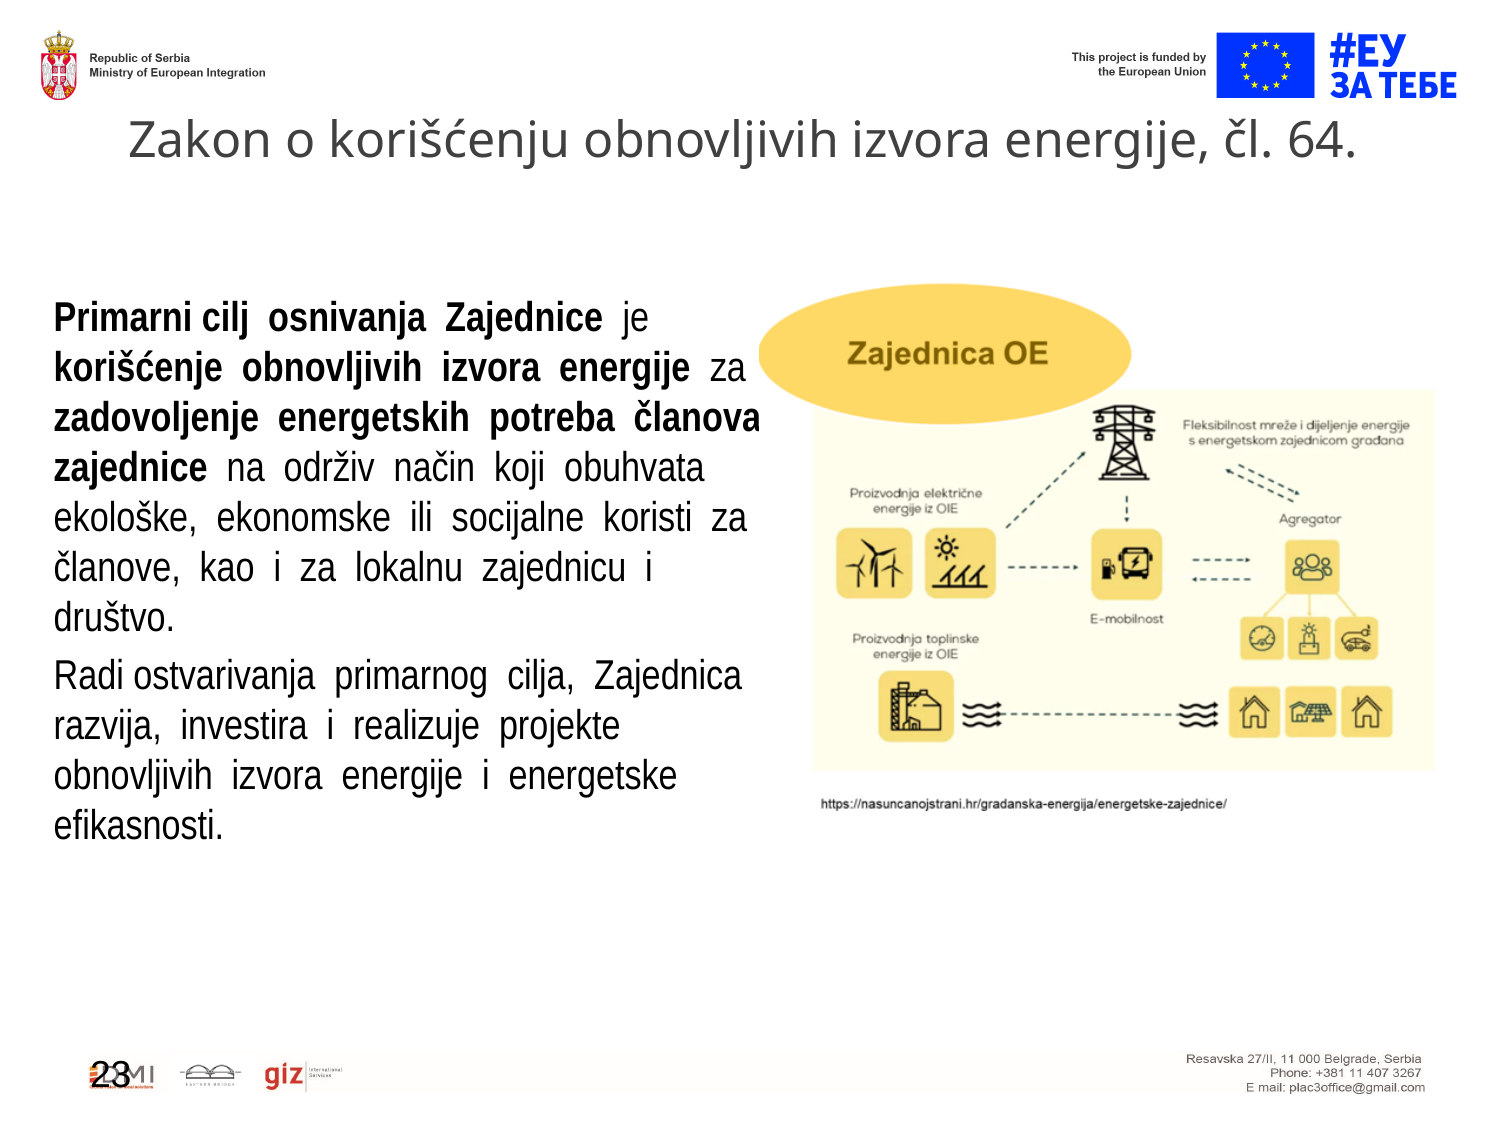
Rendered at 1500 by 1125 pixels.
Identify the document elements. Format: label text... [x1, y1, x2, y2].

slide_number 23 [75, 1042, 425, 1103]
picture [425, 1051, 1425, 1094]
title Zakon o korišćenju obnovljivih izvora energije, čl. 64. [75, 99, 1425, 231]
picture [41, 30, 1459, 100]
text_box Primarni cilj osnivanja Zajednice je korišćenje obnovljivih izvora energije za zadovoljenje energetskih potreba članova zajednice na održiv način koji obuhvata ekološke, ekonomske ili socijalne koristi za članove, kao i za lokalnu zajednicu i društvo. Radi ostvarivanja primarnog cilja, Zajednica razvija, investira i realizuje projekte obnovljivih izvora energije i energetske efikasnosti. [38, 282, 754, 858]
picture [759, 266, 1462, 858]
